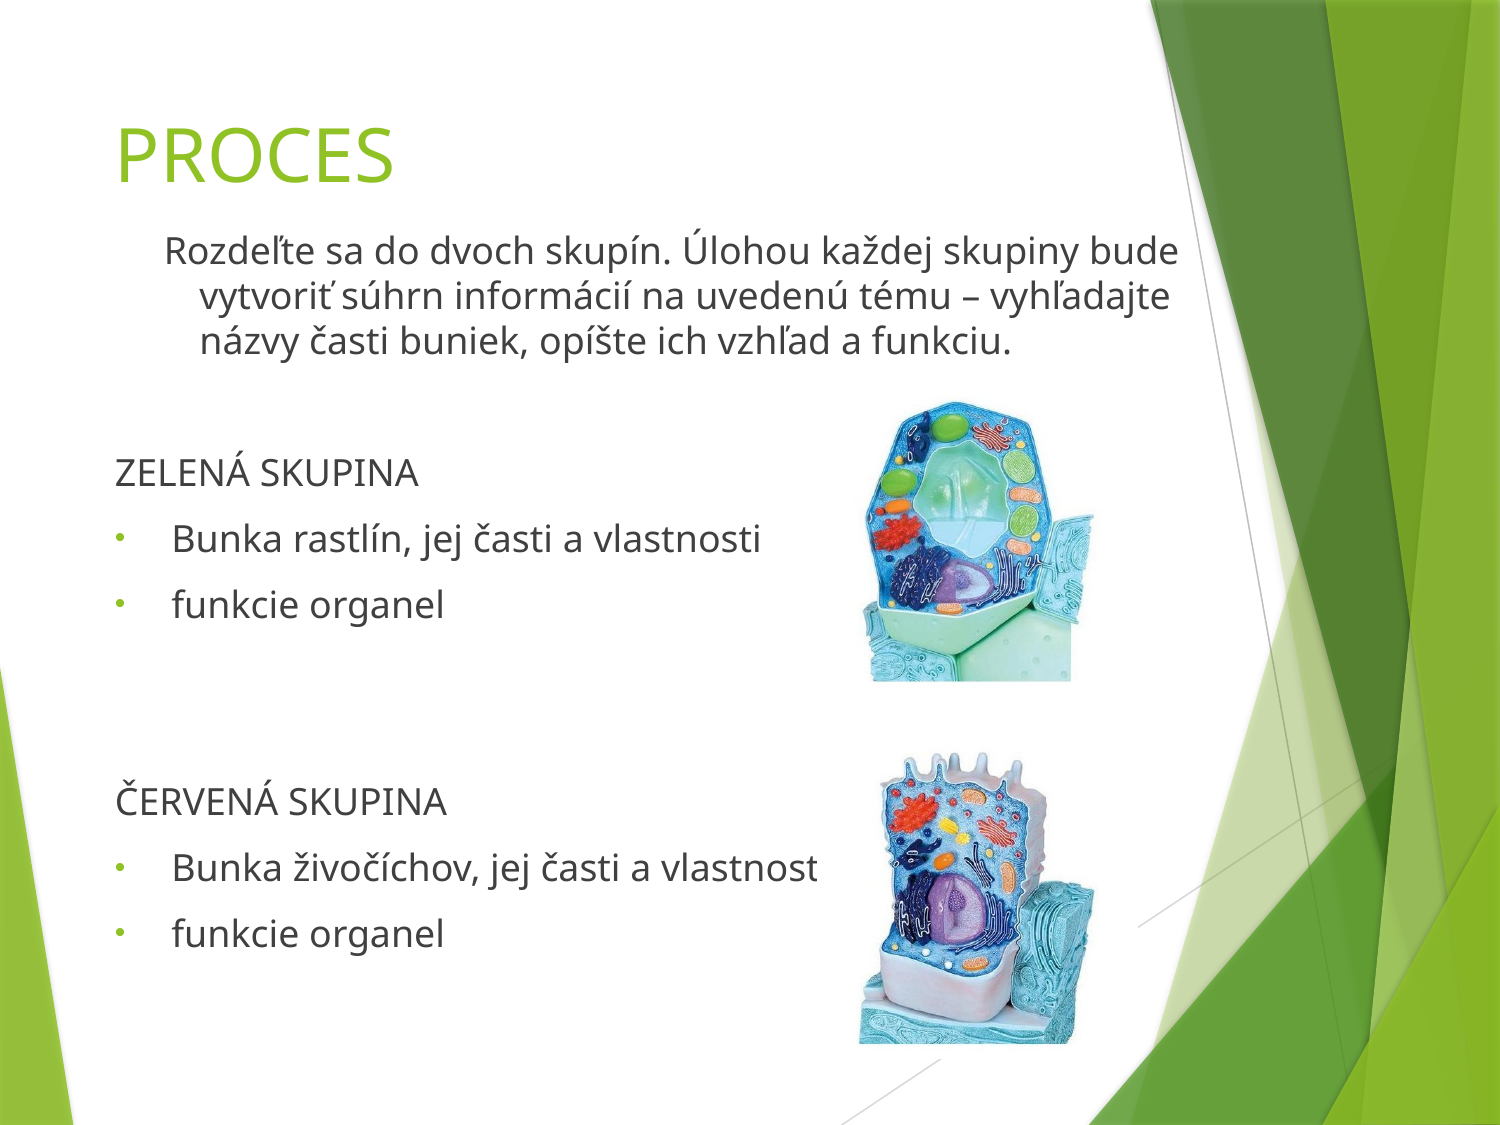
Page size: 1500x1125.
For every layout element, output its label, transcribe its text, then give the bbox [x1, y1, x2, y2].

picture [819, 383, 1142, 695]
list Rozdeľte sa do dvoch skupín. Úlohou každej skupiny bude vytvoriť súhrn informácií na uvedenú tému – vyhľadajte názvy časti buniek, opíšte ich vzhľad a funkciu. ZELENÁ SKUPINA Bunka rastlín, jej časti a vlastnosti funkcie organel ČERVENÁ SKUPINA Bunka živočíchov, jej časti a vlastnosti funkcie organel [99, 219, 1199, 991]
title PROCES [99, 99, 1142, 219]
picture [817, 729, 1138, 1060]
